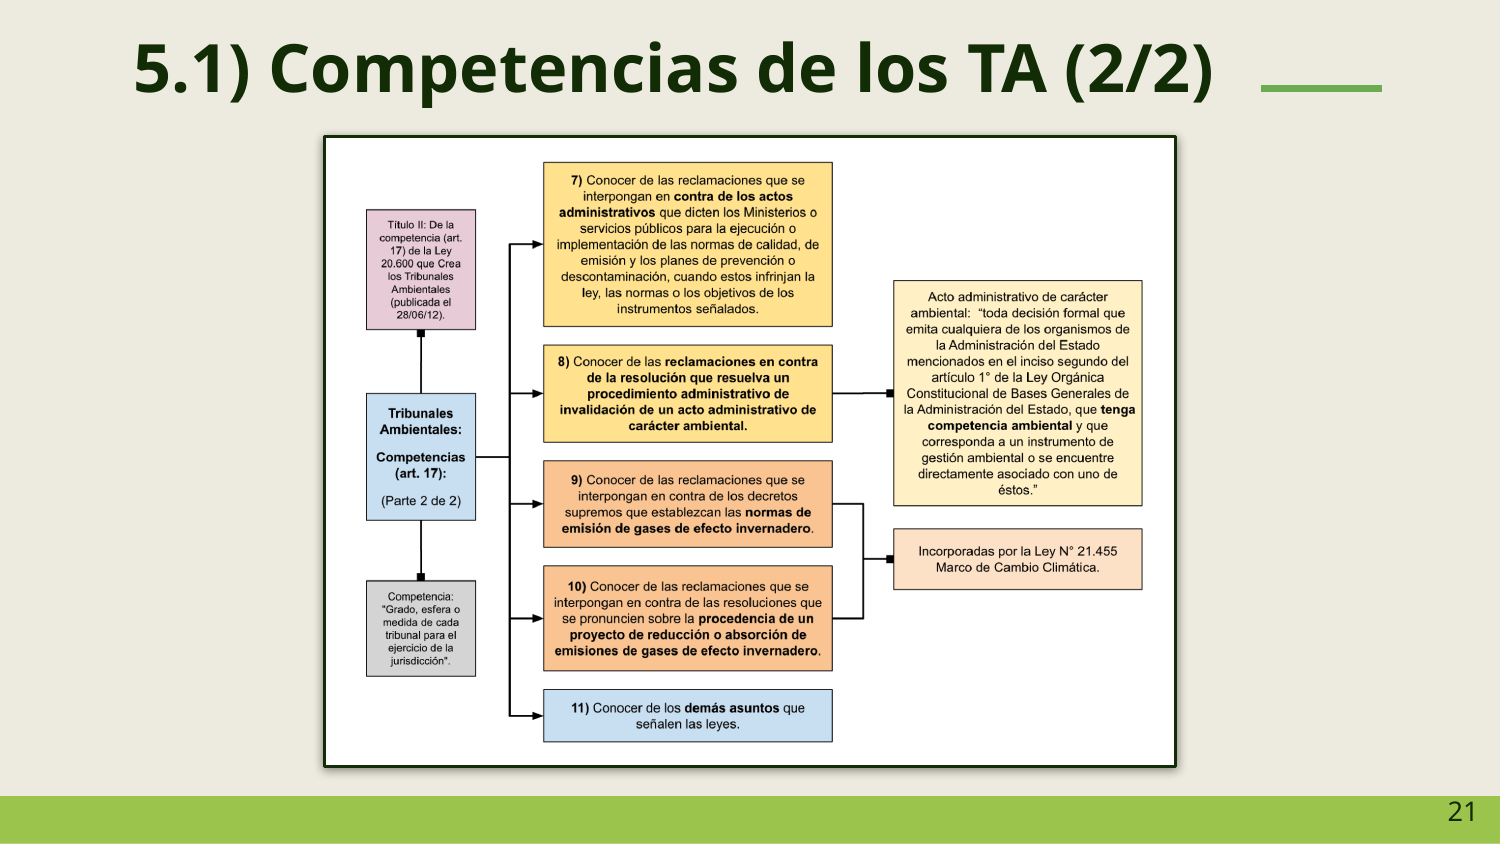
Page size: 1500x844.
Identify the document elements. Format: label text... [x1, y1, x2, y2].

title 5.1) Competencias de los TA (2/2) [118, 10, 1382, 105]
slide_number ‹#› [1403, 779, 1494, 844]
picture [325, 137, 1175, 765]
